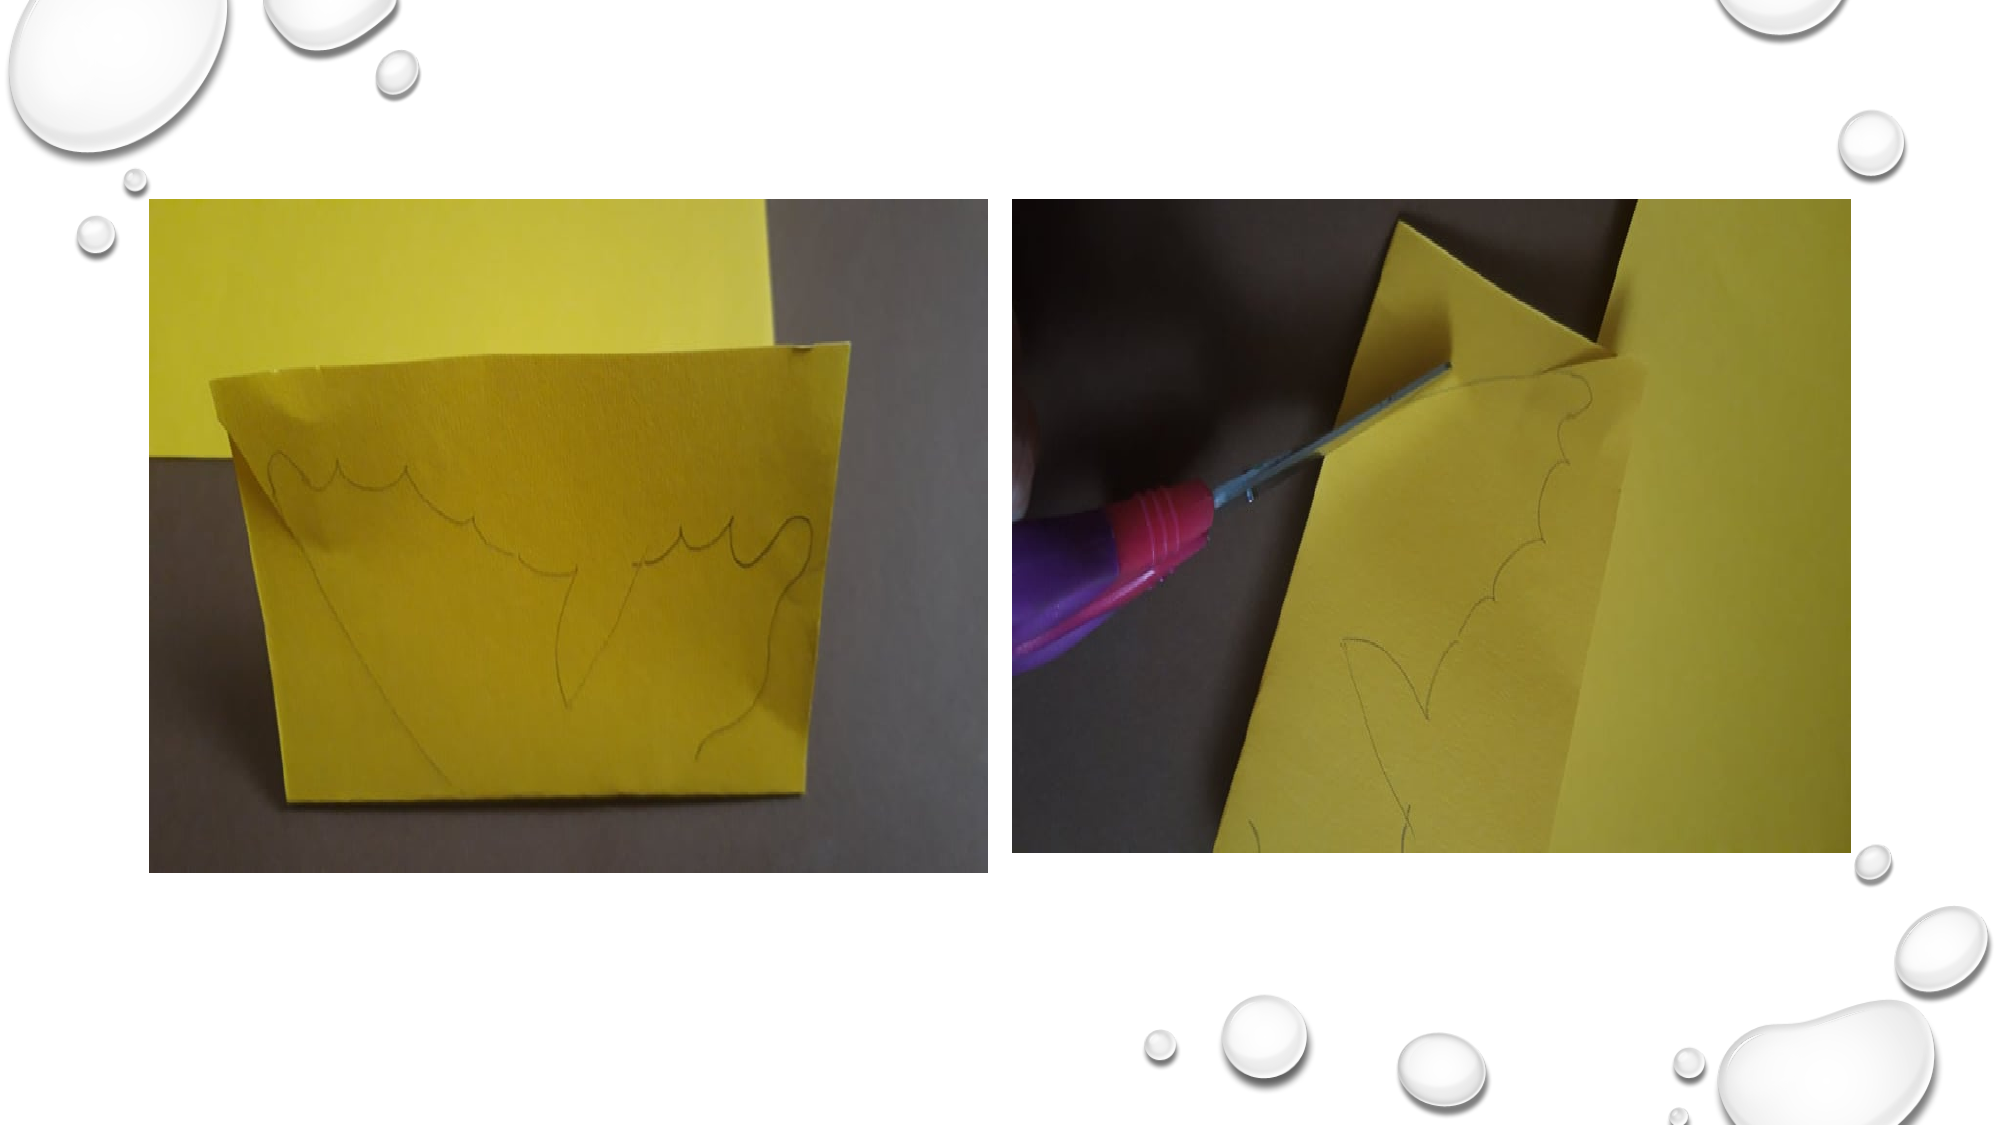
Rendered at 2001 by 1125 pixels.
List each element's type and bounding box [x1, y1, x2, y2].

picture [0, 0, 2000, 1125]
text_box [149, 101, 1850, 364]
